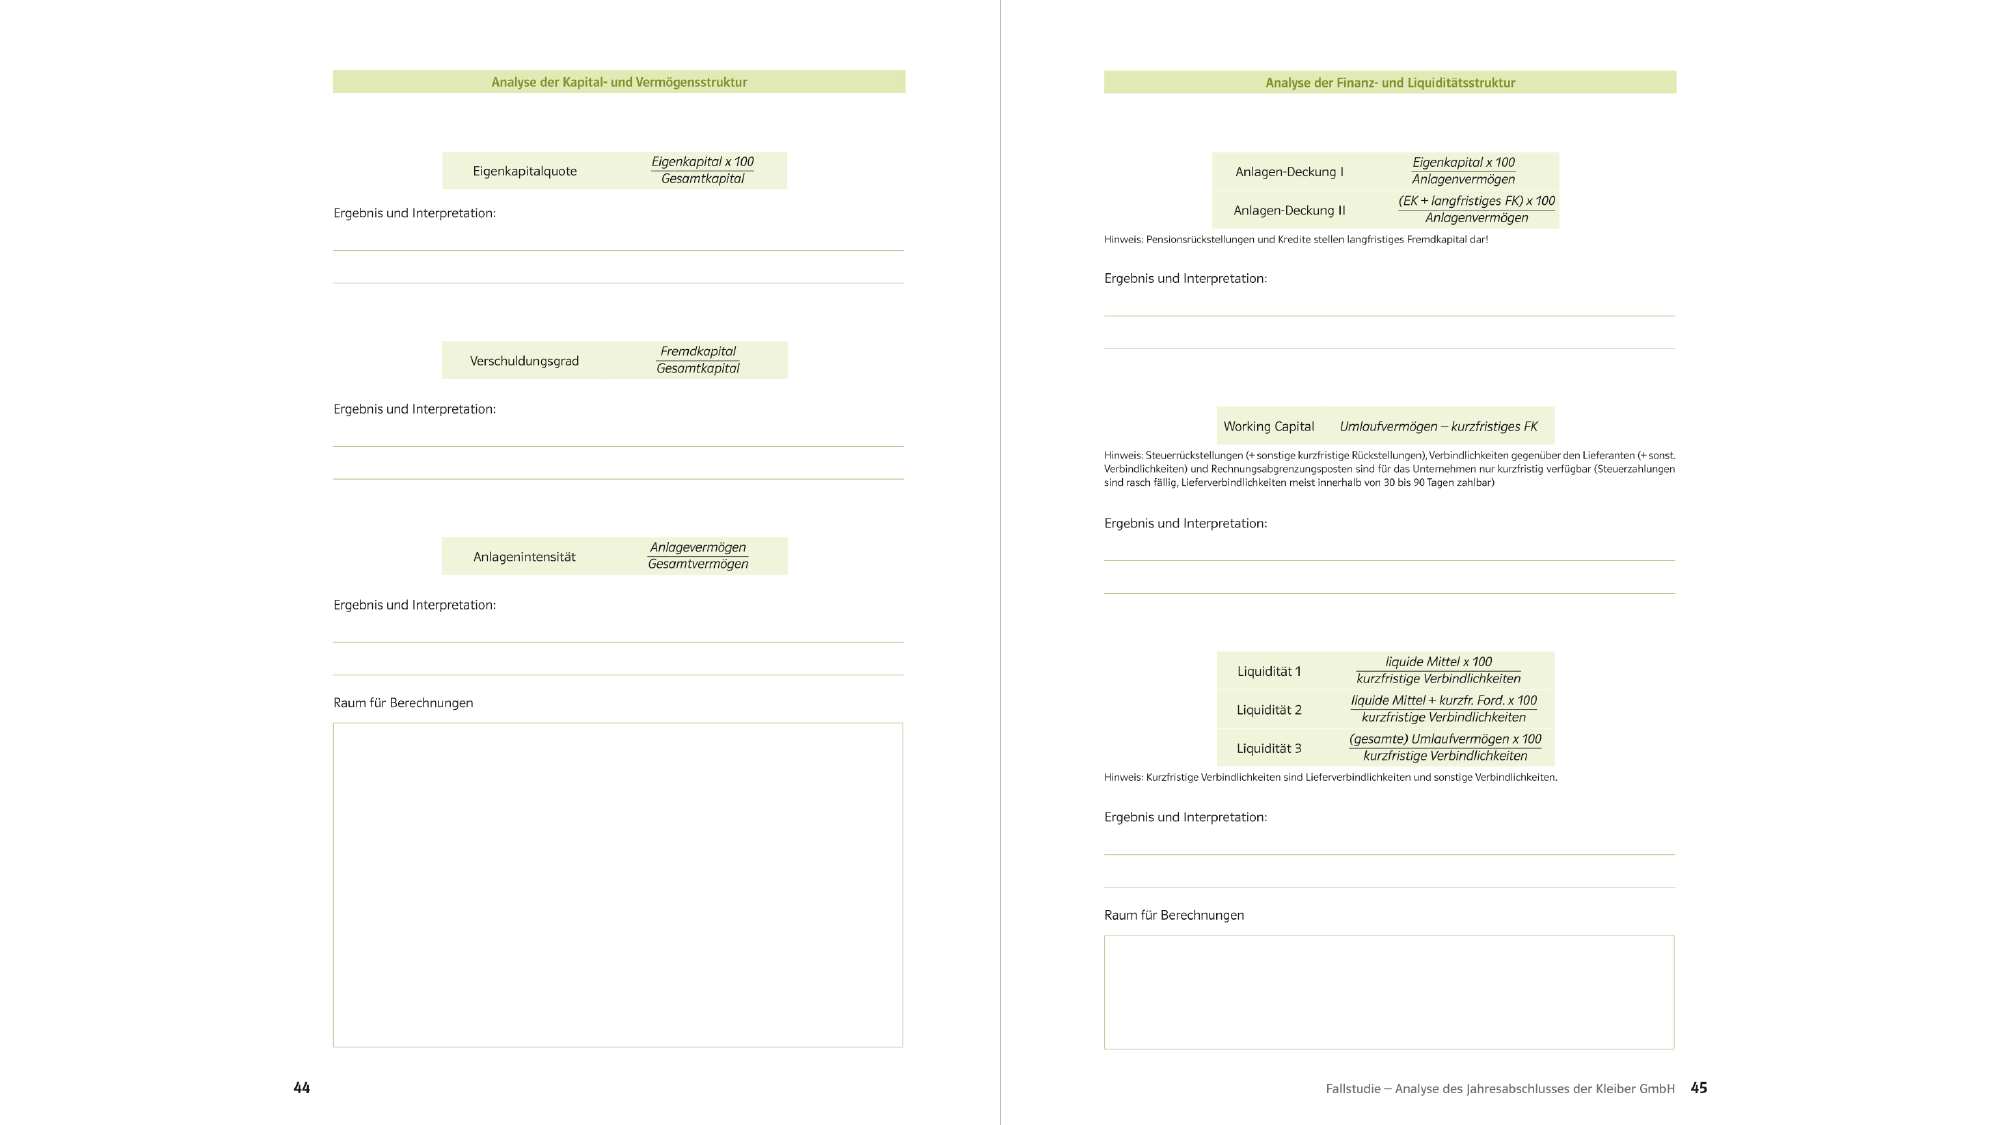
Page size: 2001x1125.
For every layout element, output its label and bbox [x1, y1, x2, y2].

picture [199, 0, 1801, 1125]
